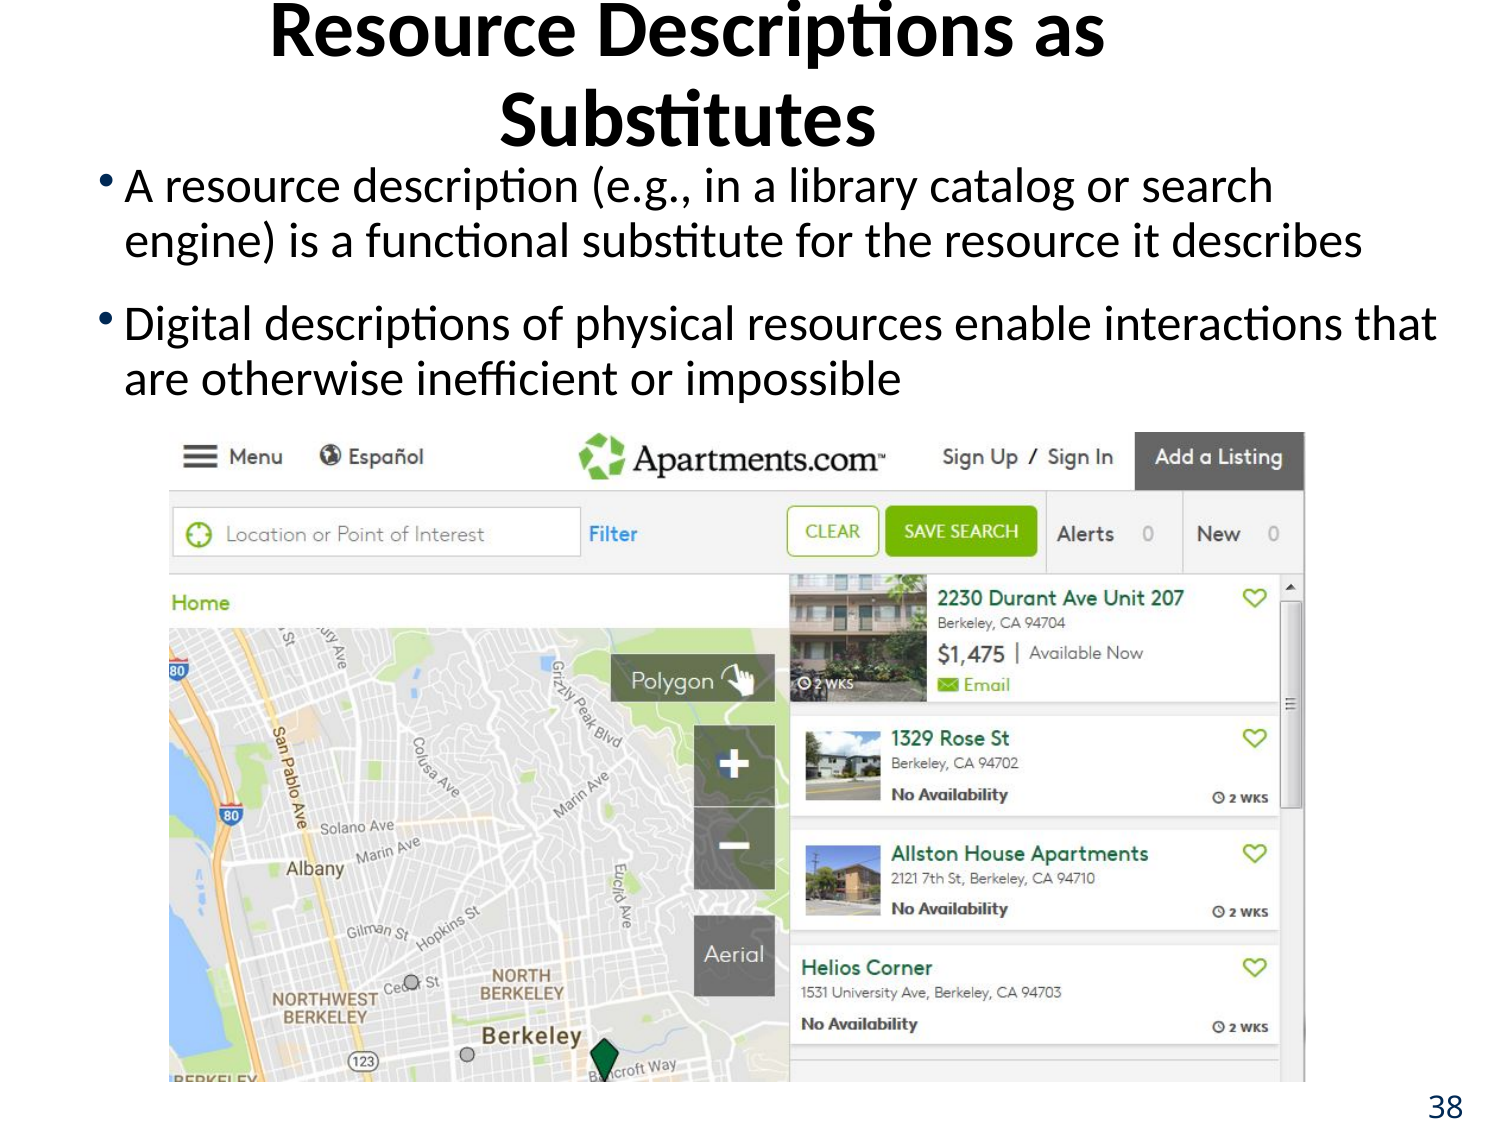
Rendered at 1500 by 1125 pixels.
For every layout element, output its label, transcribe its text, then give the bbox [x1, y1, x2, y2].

text_box Digital descriptions of physical resources enable interactions that are otherwise inefficient or impossible [82, 288, 1462, 414]
picture [169, 432, 1306, 1082]
title Resource Descriptions as Substitutes [64, 0, 1312, 173]
text_box 38 [1438, 1081, 1454, 1119]
text_box A resource description (e.g., in a library catalog or search engine) is a functional substitute for the resource it describes [87, 152, 1388, 274]
